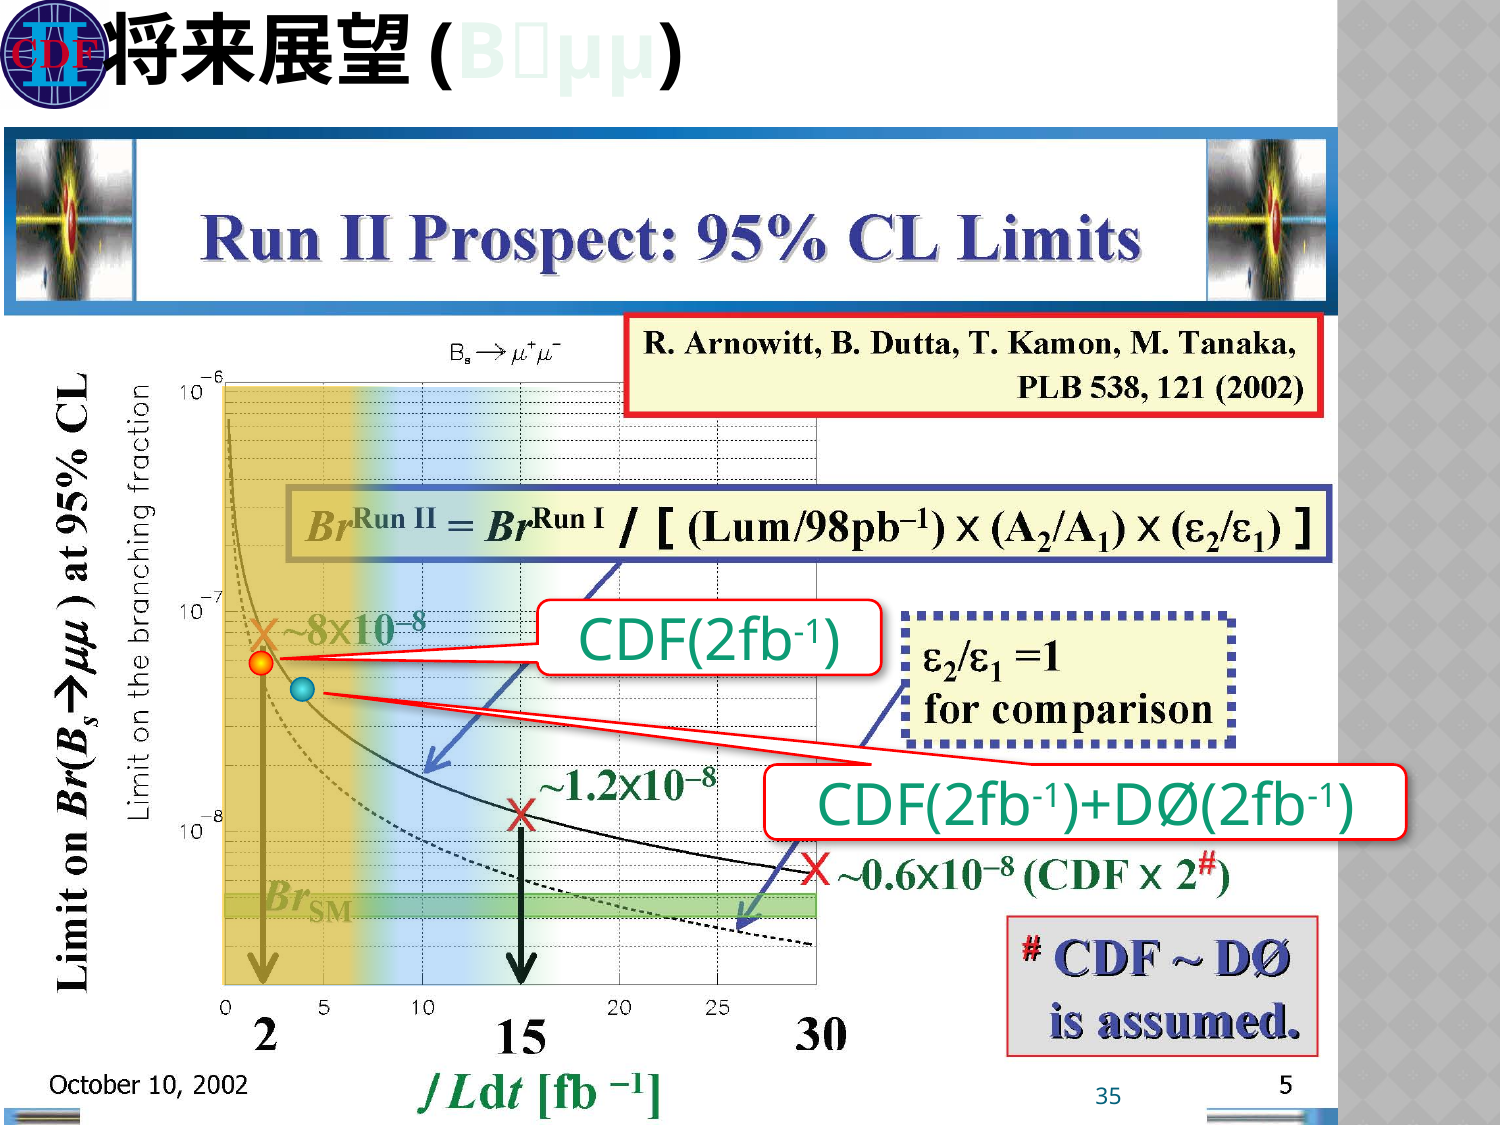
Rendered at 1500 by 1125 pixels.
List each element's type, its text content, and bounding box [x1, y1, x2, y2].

picture [0, 0, 109, 109]
picture [4, 126, 1338, 1125]
title 将来展望(Bμμ) [93, 0, 1188, 94]
text_box CDF(2fb-1)+DØ(2fb-1) [1342, 764, 1407, 840]
